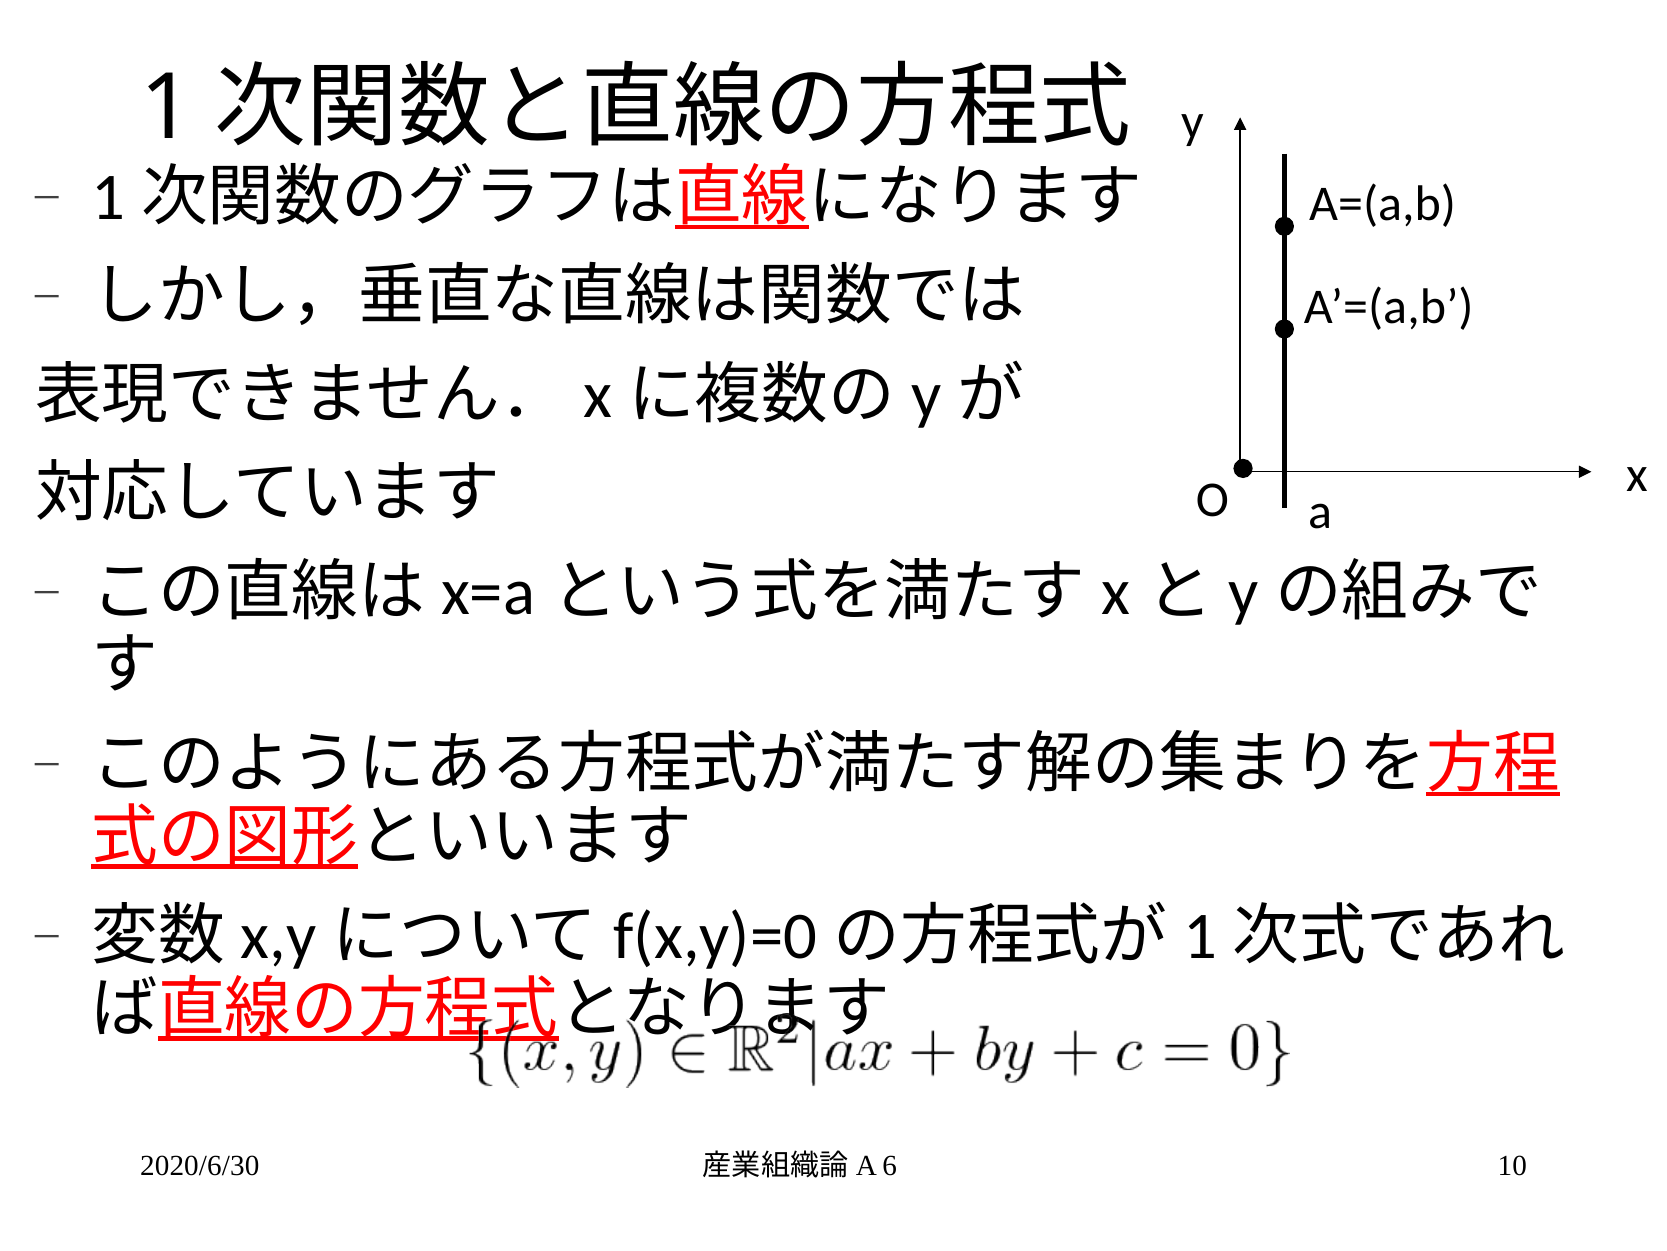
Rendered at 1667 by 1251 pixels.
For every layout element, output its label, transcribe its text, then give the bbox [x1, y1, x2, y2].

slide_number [124, 1138, 372, 1223]
title 1次関数と直線の方程式 [125, 0, 1378, 152]
picture [468, 1013, 1290, 1088]
list 1次関数のグラフは直線になります しかし，垂直な直線は関数では 表現できません．xに複数のyが 対応しています この直線はx=aという式を満たすxとyの組みです このようにある方程式が満たす解の集まりを方程式の図形といいます 変数x,yについてf(x,y)=0の方程式が1次式であれば直線の方程式となります [20, 152, 1585, 1127]
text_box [1166, 81, 1665, 547]
slide_number 10 [1194, 1138, 1543, 1223]
footer 産業組織論A 6 [372, 1138, 1194, 1223]
